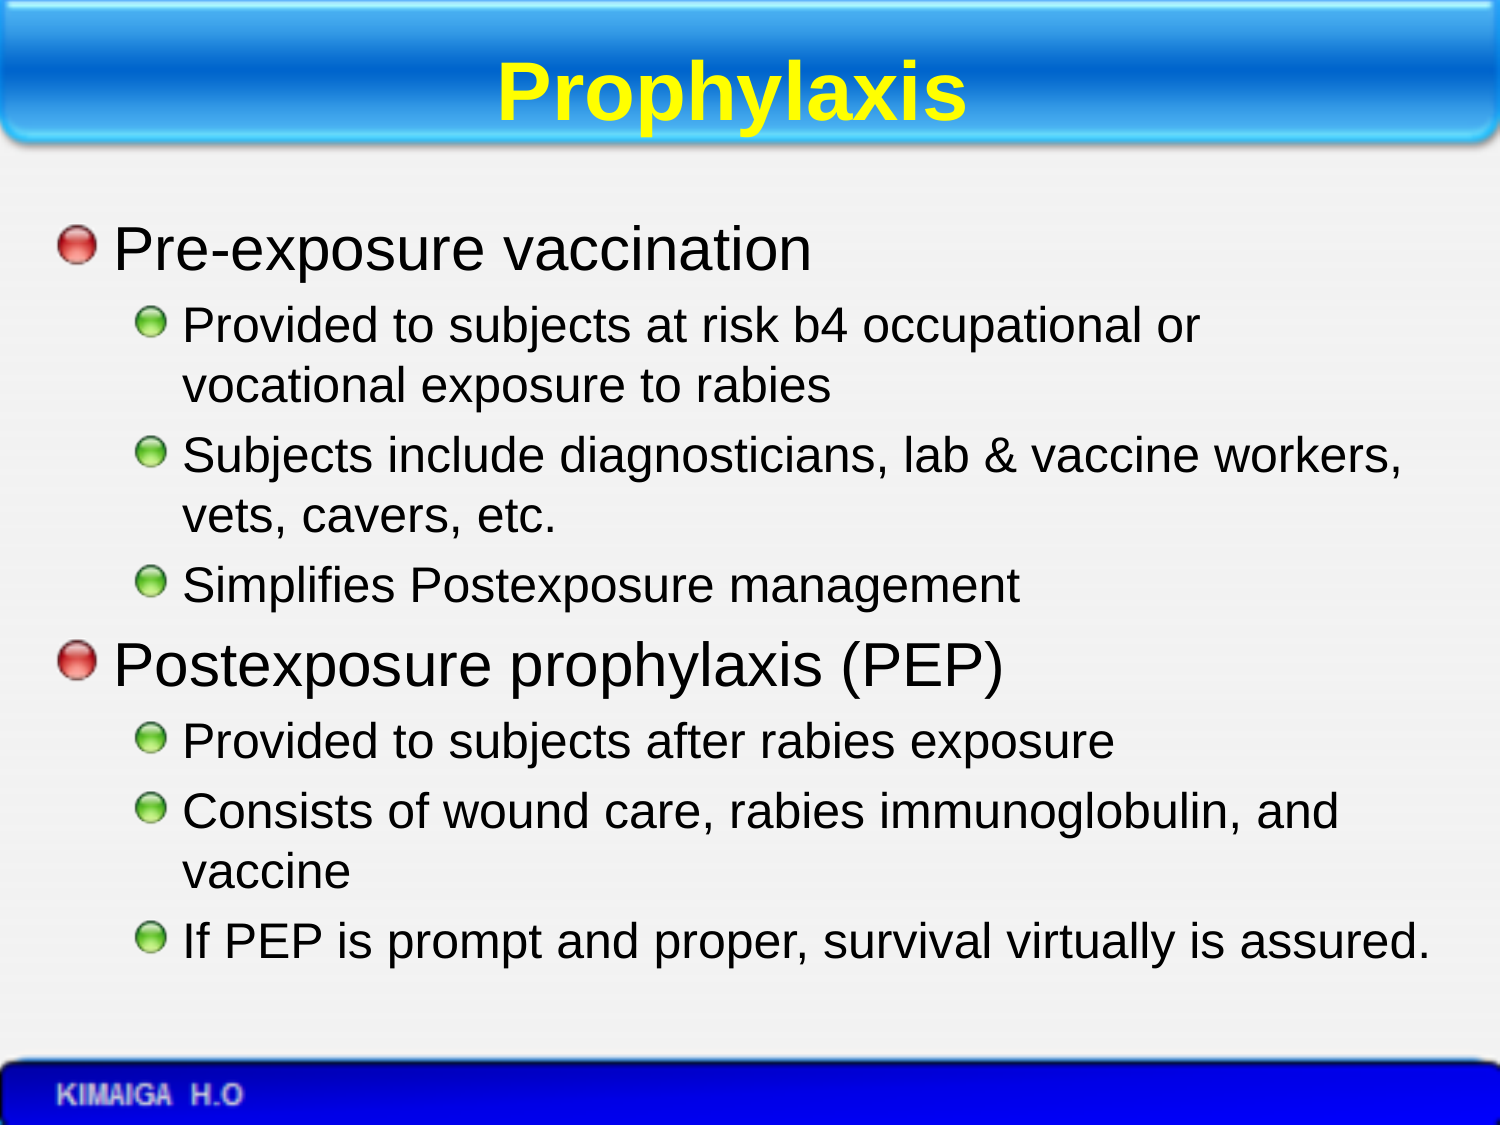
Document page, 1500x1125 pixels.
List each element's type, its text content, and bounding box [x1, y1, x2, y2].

list Pre-exposure vaccination Provided to subjects at risk b4 occupational or vocational exposure to rabies Subjects include diagnosticians, lab & vaccine workers, vets, cavers, etc. Simplifies Postexposure management Postexposure prophylaxis (PEP) Provided to subjects after rabies exposure Consists of wound care, rabies immunoglobulin, and vaccine If PEP is prompt and proper, survival virtually is assured. [40, 201, 1449, 1005]
title Prophylaxis [40, 20, 1449, 154]
picture [0, 0, 1500, 1125]
